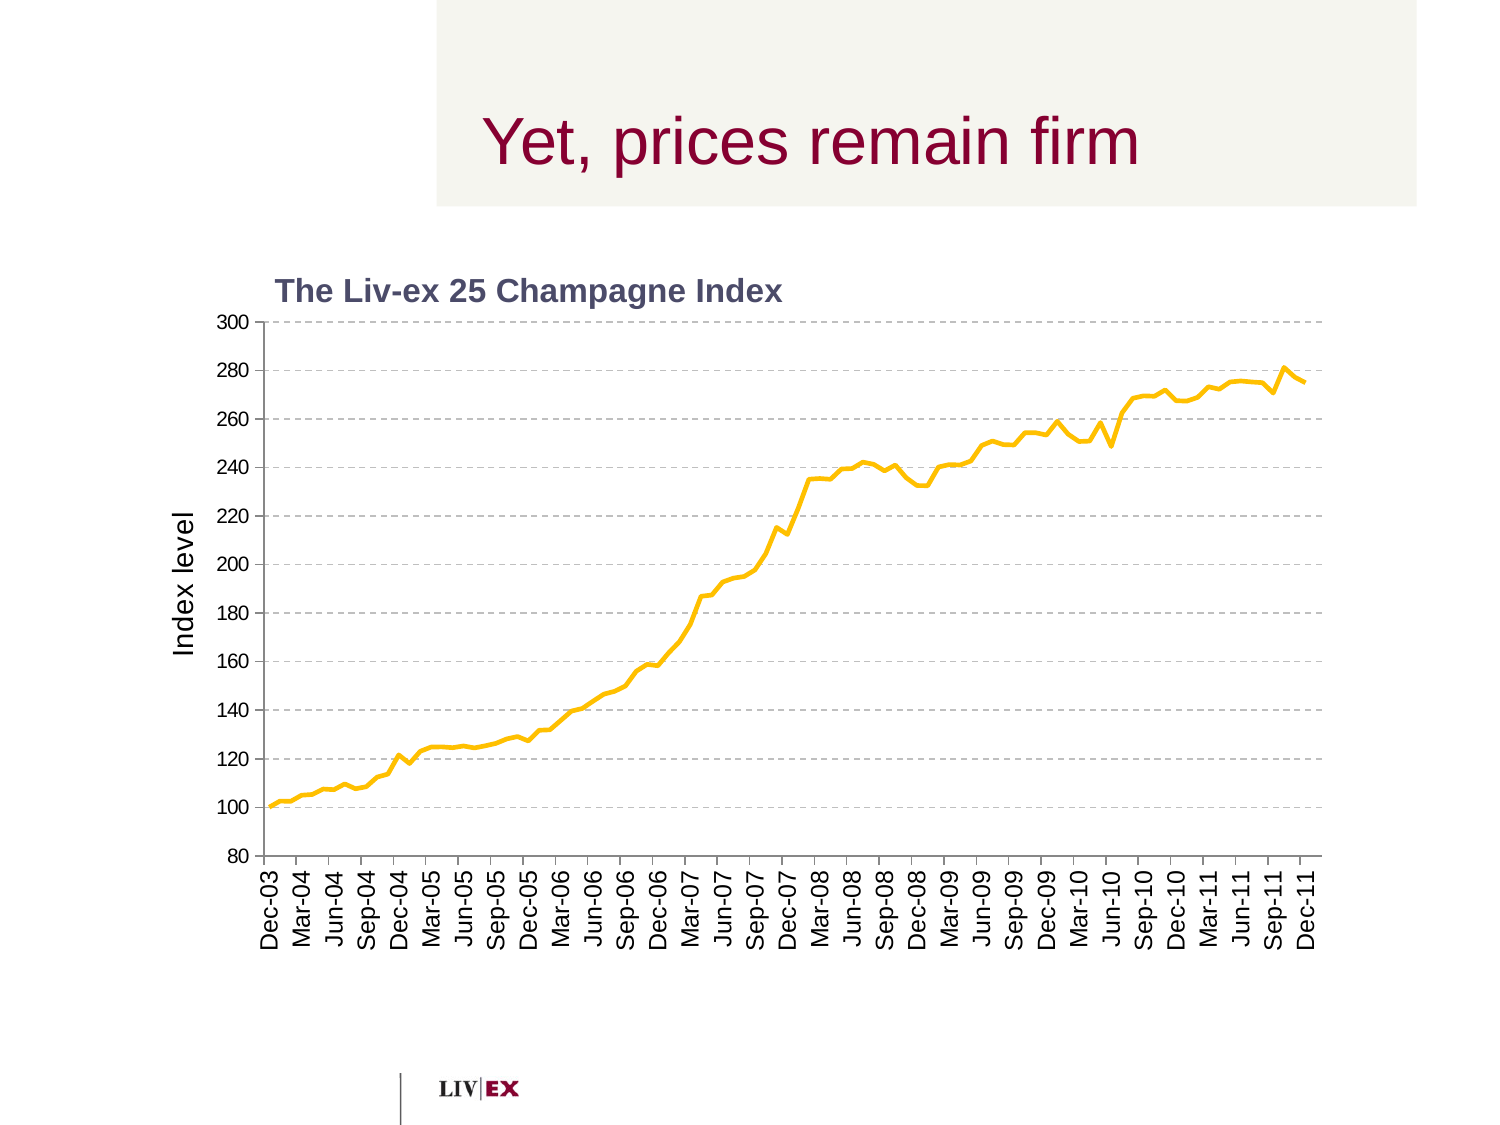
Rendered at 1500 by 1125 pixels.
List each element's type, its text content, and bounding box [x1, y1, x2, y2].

chart [147, 255, 1365, 1036]
picture [439, 1076, 519, 1101]
title Yet, prices remain firm [466, 89, 1338, 232]
